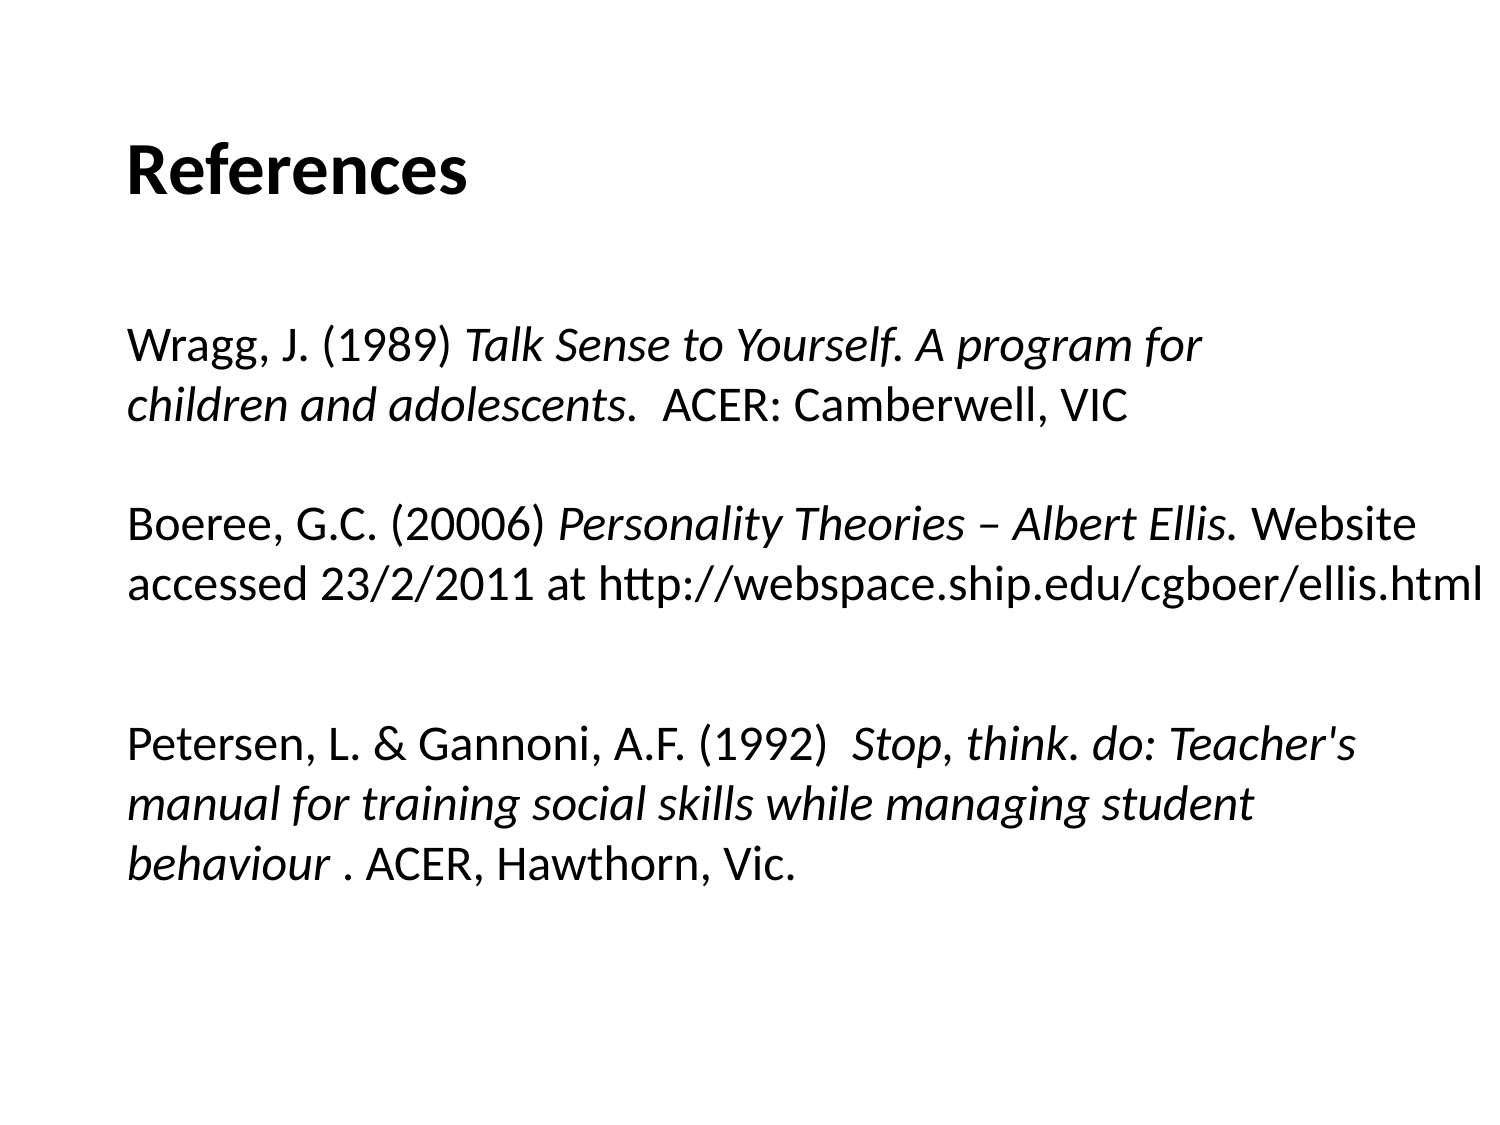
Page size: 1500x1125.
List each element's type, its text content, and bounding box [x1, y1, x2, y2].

text_box Petersen, L. & Gannoni, A.F. (1992) Stop, think. do: Teacher's manual for training social skills while managing student behaviour . ACER, Hawthorn, Vic. [112, 702, 1375, 898]
text_box References [112, 112, 870, 217]
text_box Wragg, J. (1989) Talk Sense to Yourself. A program for children and adolescents. ACER: Camberwell, VIC [112, 303, 1375, 439]
text_box Boeree, G.C. (20006) Personality Theories – Albert Ellis. Website accessed 23/2/2011 at http://webspace.ship.edu/cgboer/ellis.html [112, 483, 1500, 619]
